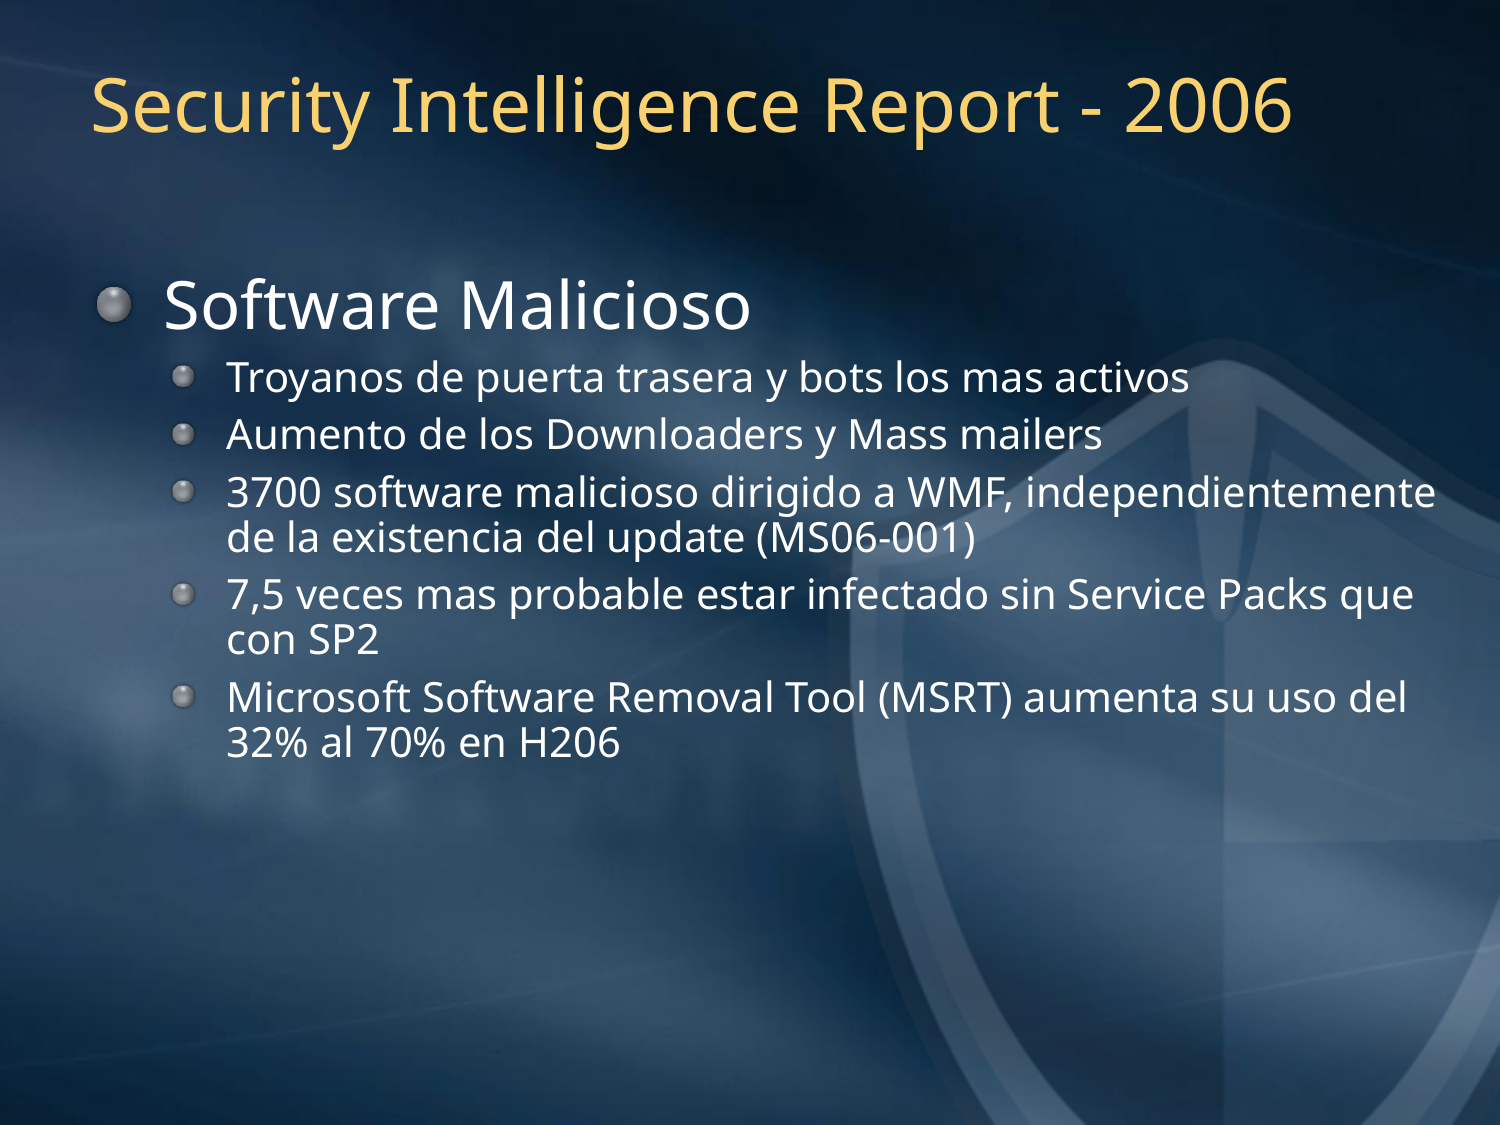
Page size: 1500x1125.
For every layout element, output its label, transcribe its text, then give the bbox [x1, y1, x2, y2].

picture [0, 0, 1500, 1125]
list Software Malicioso Troyanos de puerta trasera y bots los mas activos Aumento de los Downloaders y Mass mailers 3700 software malicioso dirigido a WMF, independientemente de la existencia del update (MS06-001) 7,5 veces mas probable estar infectado sin Service Packs que con SP2 Microsoft Software Removal Tool (MSRT) aumenta su uso del 32% al 70% en H206 [74, 264, 1466, 821]
title Security Intelligence Report - 2006 [74, 59, 1426, 158]
